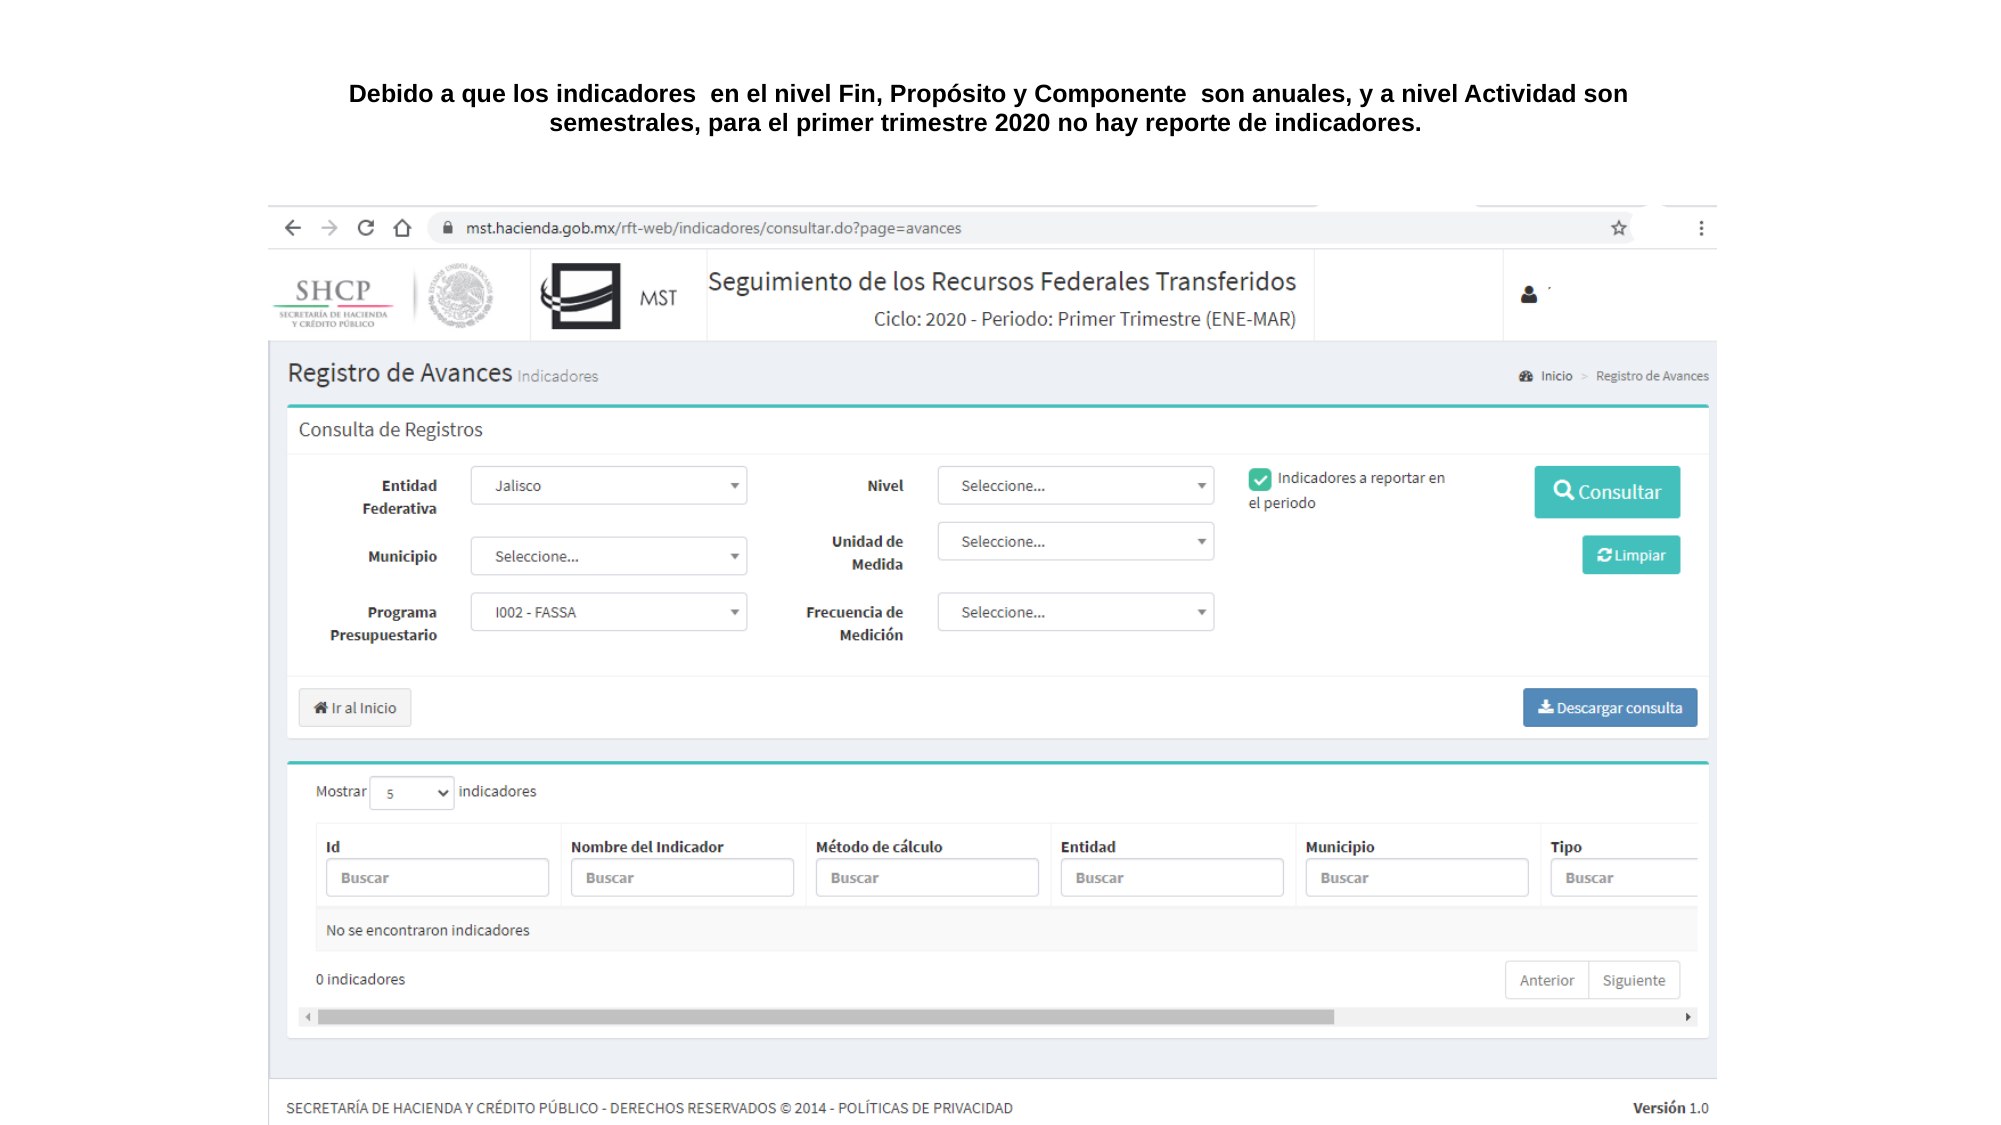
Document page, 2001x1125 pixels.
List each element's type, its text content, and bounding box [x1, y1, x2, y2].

text_box Debido a que los indicadores en el nivel Fin, Propósito y Componente son anuales, y a nivel Actividad son semestrales, para el primer trimestre 2020 no hay reporte de indicadores. [301, 43, 1679, 171]
picture [268, 205, 1717, 1125]
